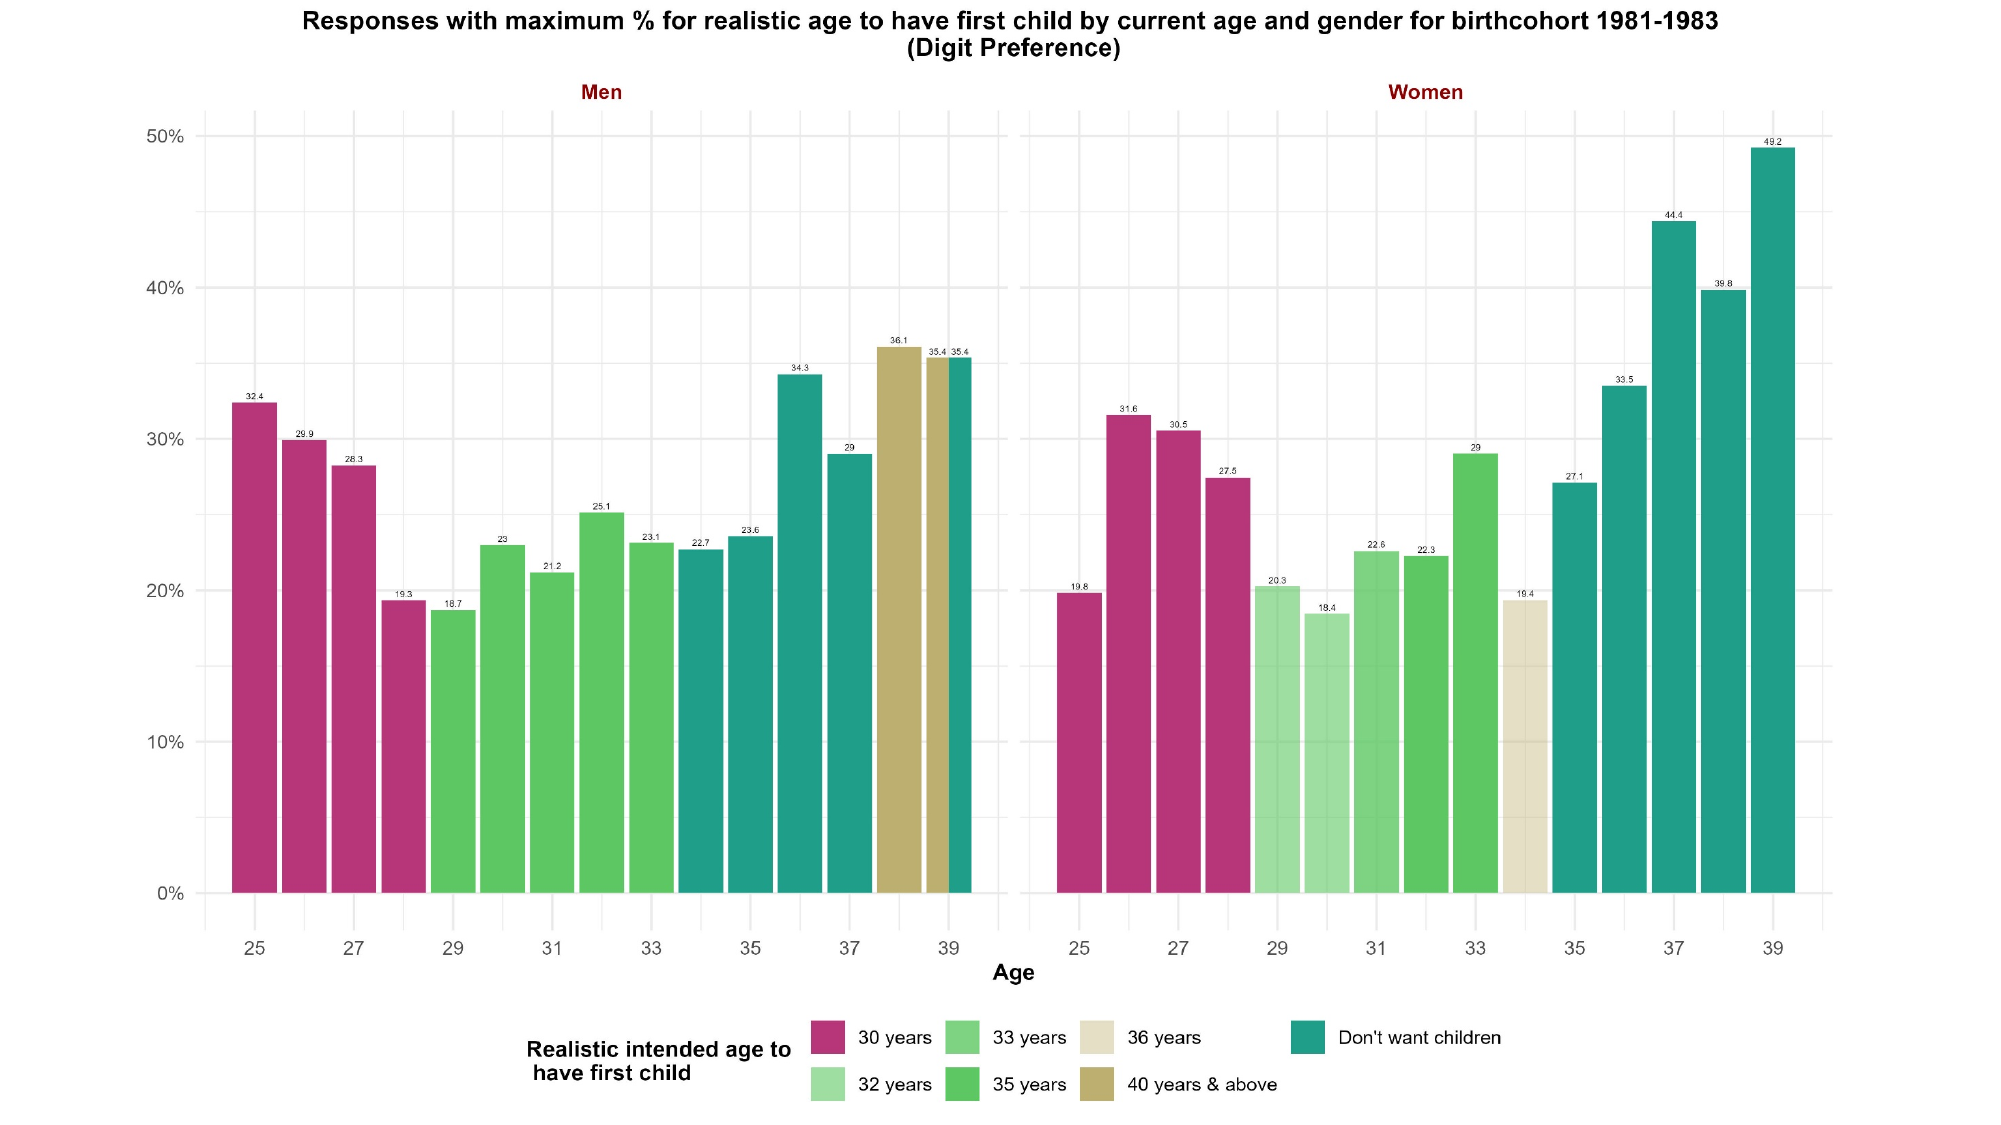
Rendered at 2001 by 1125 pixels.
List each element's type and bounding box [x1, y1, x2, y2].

picture [107, 0, 1844, 1125]
